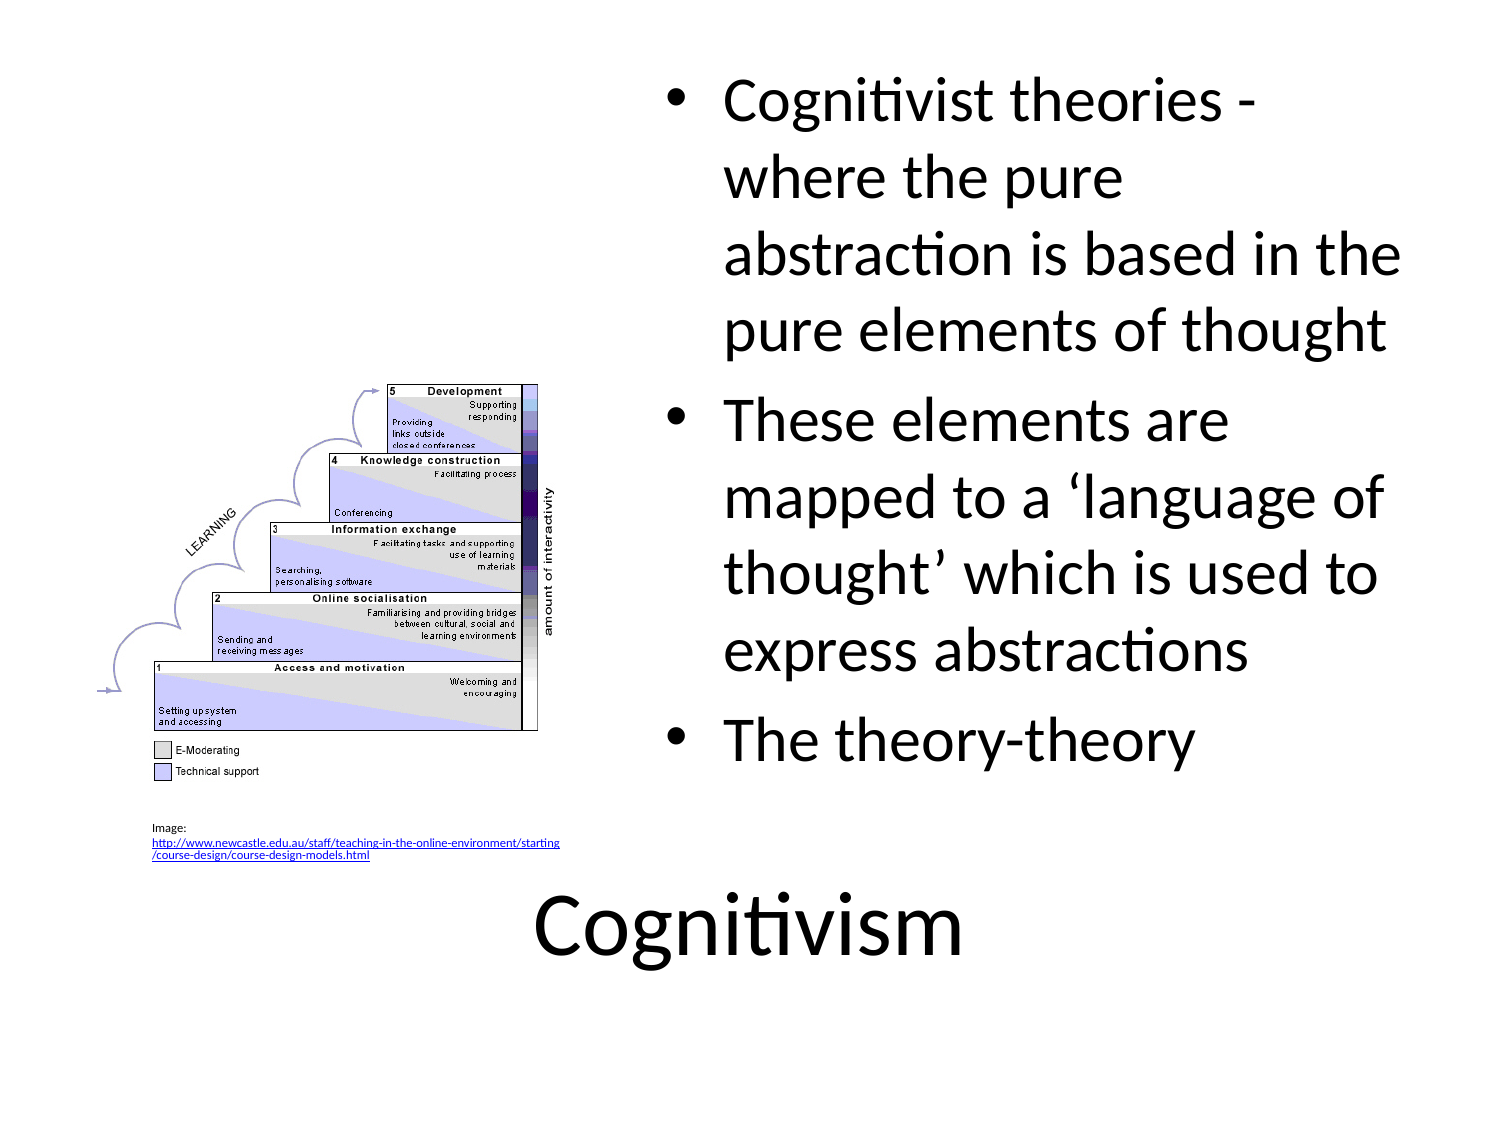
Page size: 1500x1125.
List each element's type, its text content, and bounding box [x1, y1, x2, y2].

list Cognitivist theories - where the pure abstraction is based in the pure elements of thought These elements are mapped to a ‘language of thought’ which is used to express abstractions The theory-theory [650, 50, 1425, 793]
picture [87, 374, 562, 791]
text_box Image: http://www.newcastle.edu.au/staff/teaching-in-the-online-environment/starting/course-design/course-design-models.html [137, 812, 575, 873]
title Cognitivism [75, 825, 1425, 1013]
